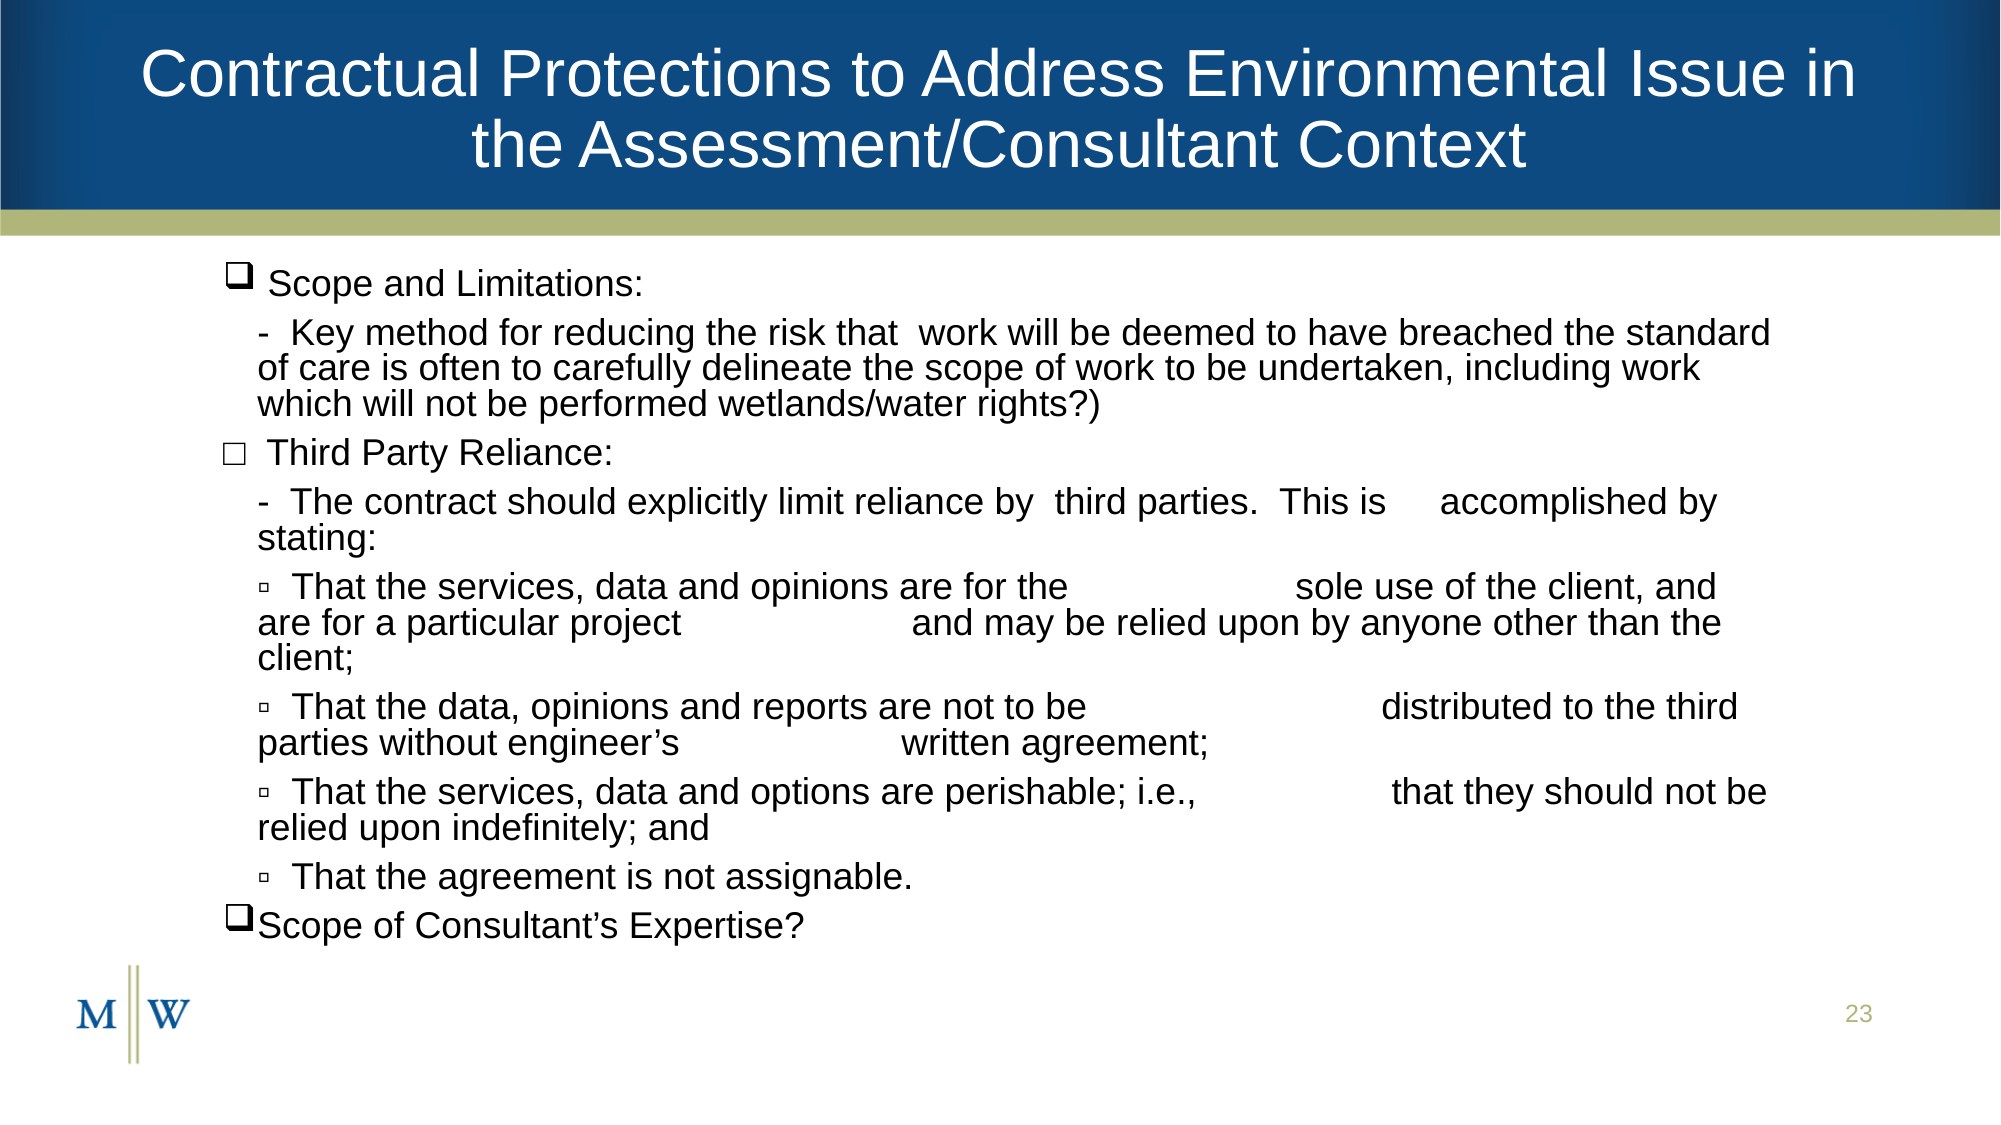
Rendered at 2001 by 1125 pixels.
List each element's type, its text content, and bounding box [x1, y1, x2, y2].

title Contractual Protections to Address Environmental Issue in the Assessment/Consultant Context [111, 33, 1889, 188]
list Scope and Limitations: - Key method for reducing the risk that work will be deemed to have breached the standard of care is often to carefully delineate the scope of work to be undertaken, including work which will not be performed wetlands/water rights?) □ Third Party Reliance: - The contract should explicitly limit reliance by third parties. This is accomplished by stating: ▫ That the services, data and opinions are for the sole use of the client, and are for a particular project and may be relied upon by anyone other than the client; ▫ That the data, opinions and reports are not to be distributed to the third parties without engineer’s written agreement; ▫ That the services, data and options are perishable; i.e., that they should not be relied upon indefinitely; and ▫ That the agreement is not assignable. Scope of Consultant’s Expertise? [208, 260, 1792, 957]
picture [0, 0, 2001, 1125]
slide_number 23 [1438, 982, 1889, 1043]
